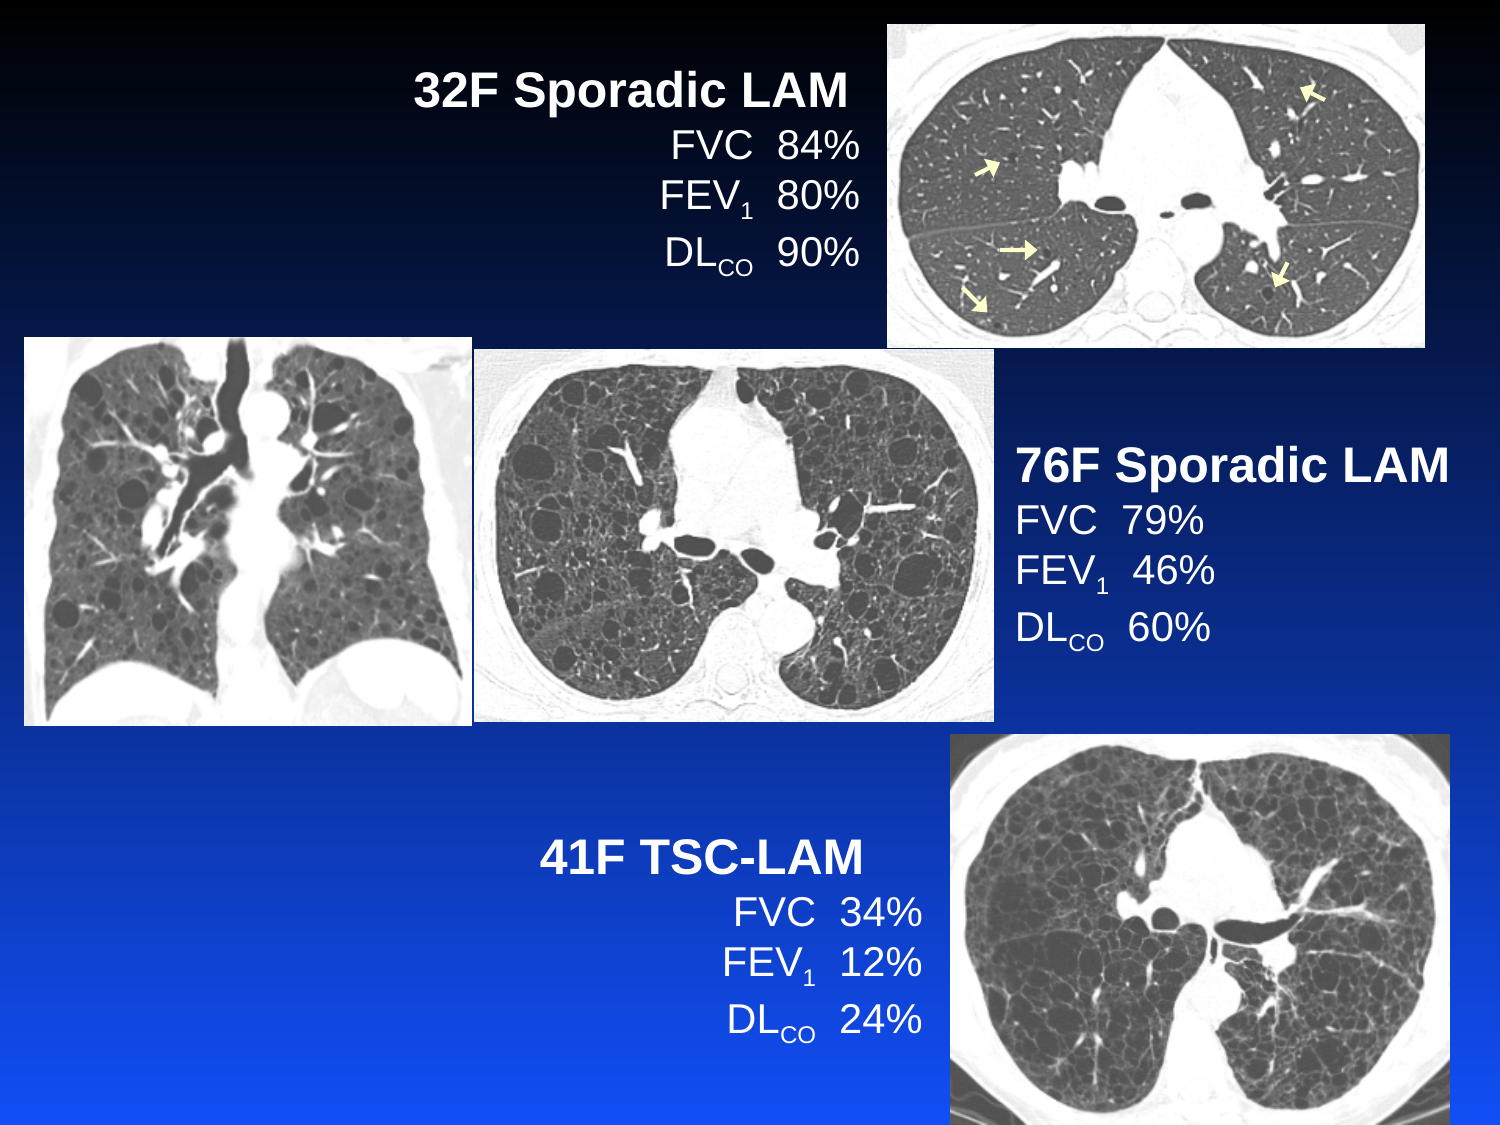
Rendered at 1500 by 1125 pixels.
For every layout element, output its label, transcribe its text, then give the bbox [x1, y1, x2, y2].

text_box 76F Sporadic LAM FVC 79% FEV1 46% DLCO 60% [999, 425, 1475, 664]
picture [949, 734, 1451, 1125]
picture [887, 24, 1426, 348]
picture [24, 337, 473, 726]
text_box 32F Sporadic LAM FVC 84% FEV1 80% DLCO 90% [387, 50, 875, 289]
picture [474, 349, 994, 723]
text_box 41F TSC-LAM FVC 34% FEV1 12% DLCO 24% [525, 817, 938, 1056]
